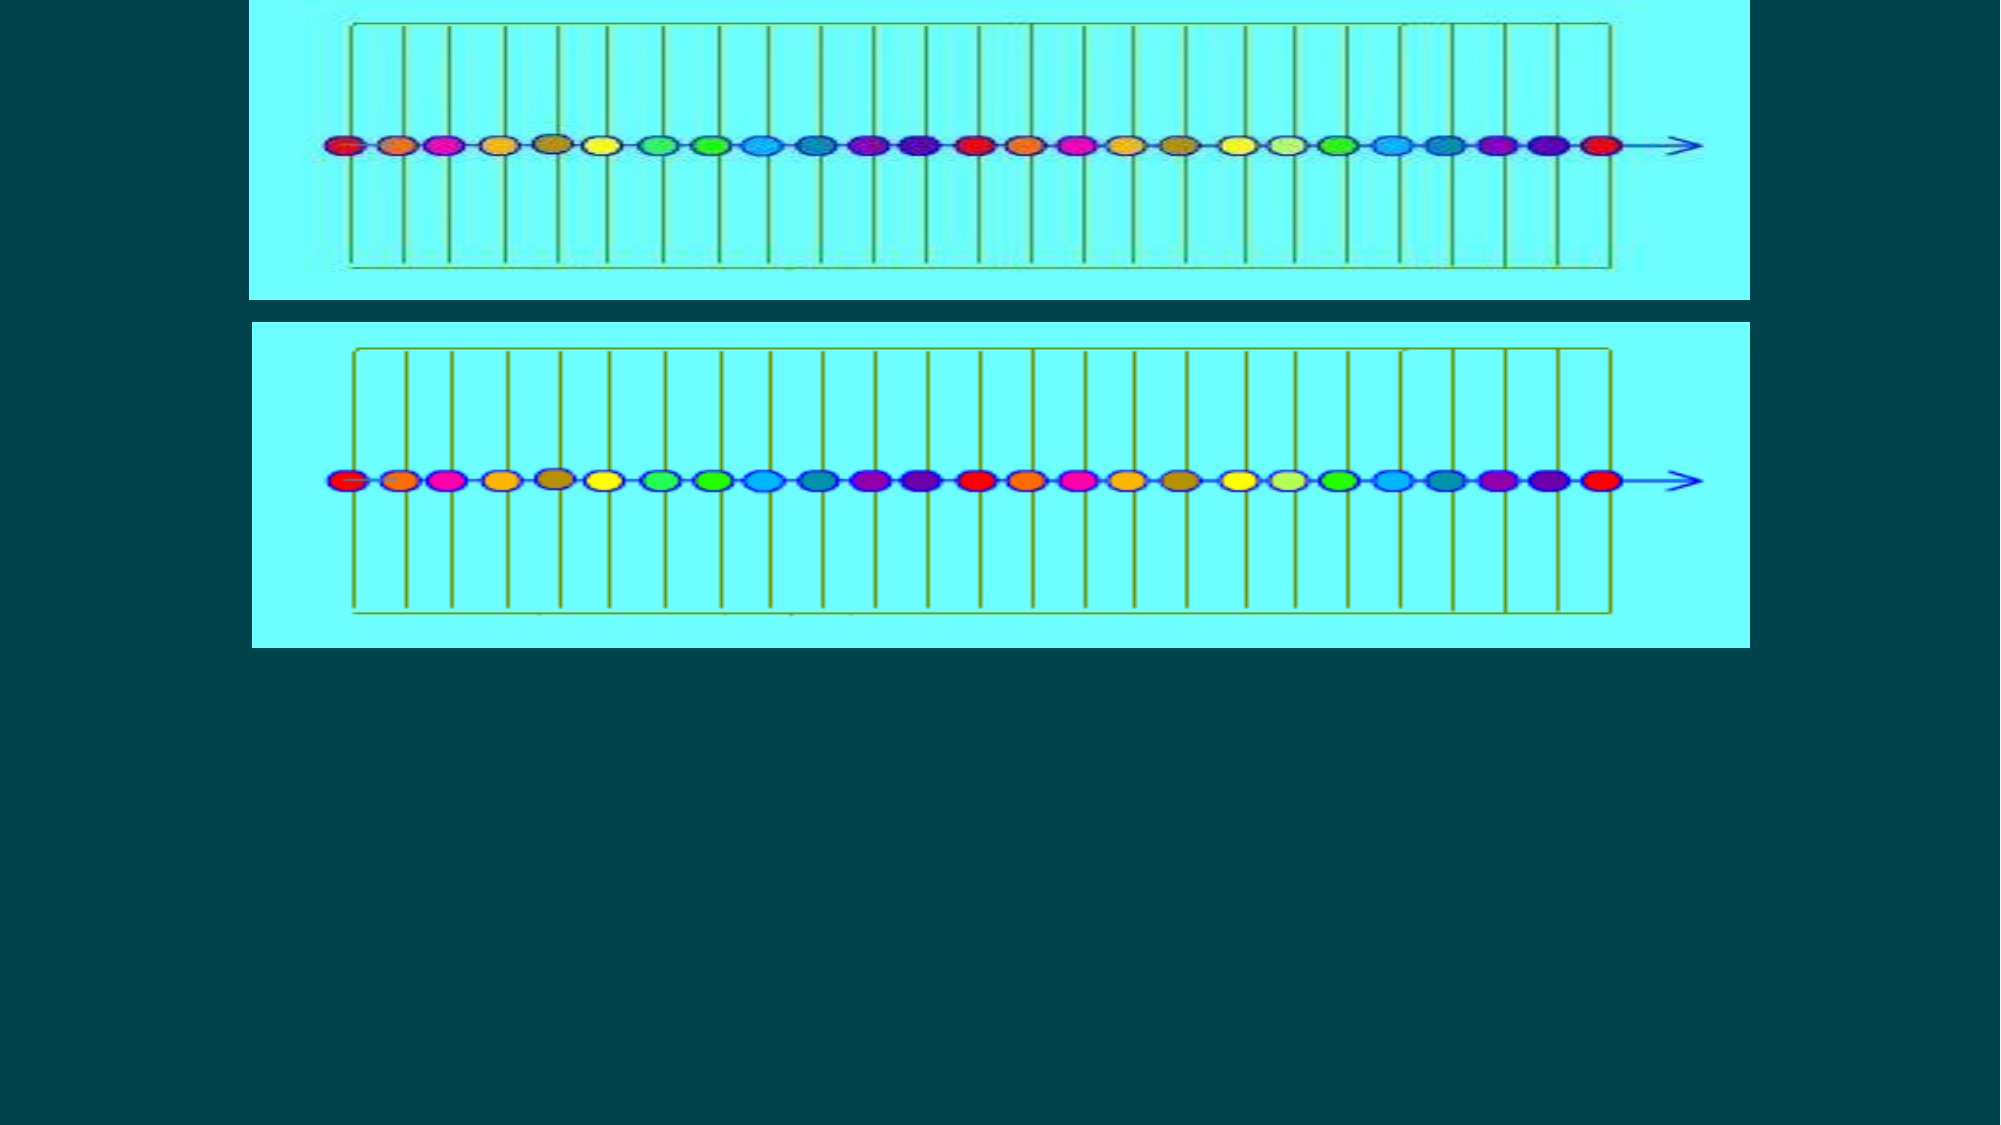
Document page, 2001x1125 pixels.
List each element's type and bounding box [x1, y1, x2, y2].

picture [252, 321, 1751, 648]
picture [249, 0, 1751, 301]
